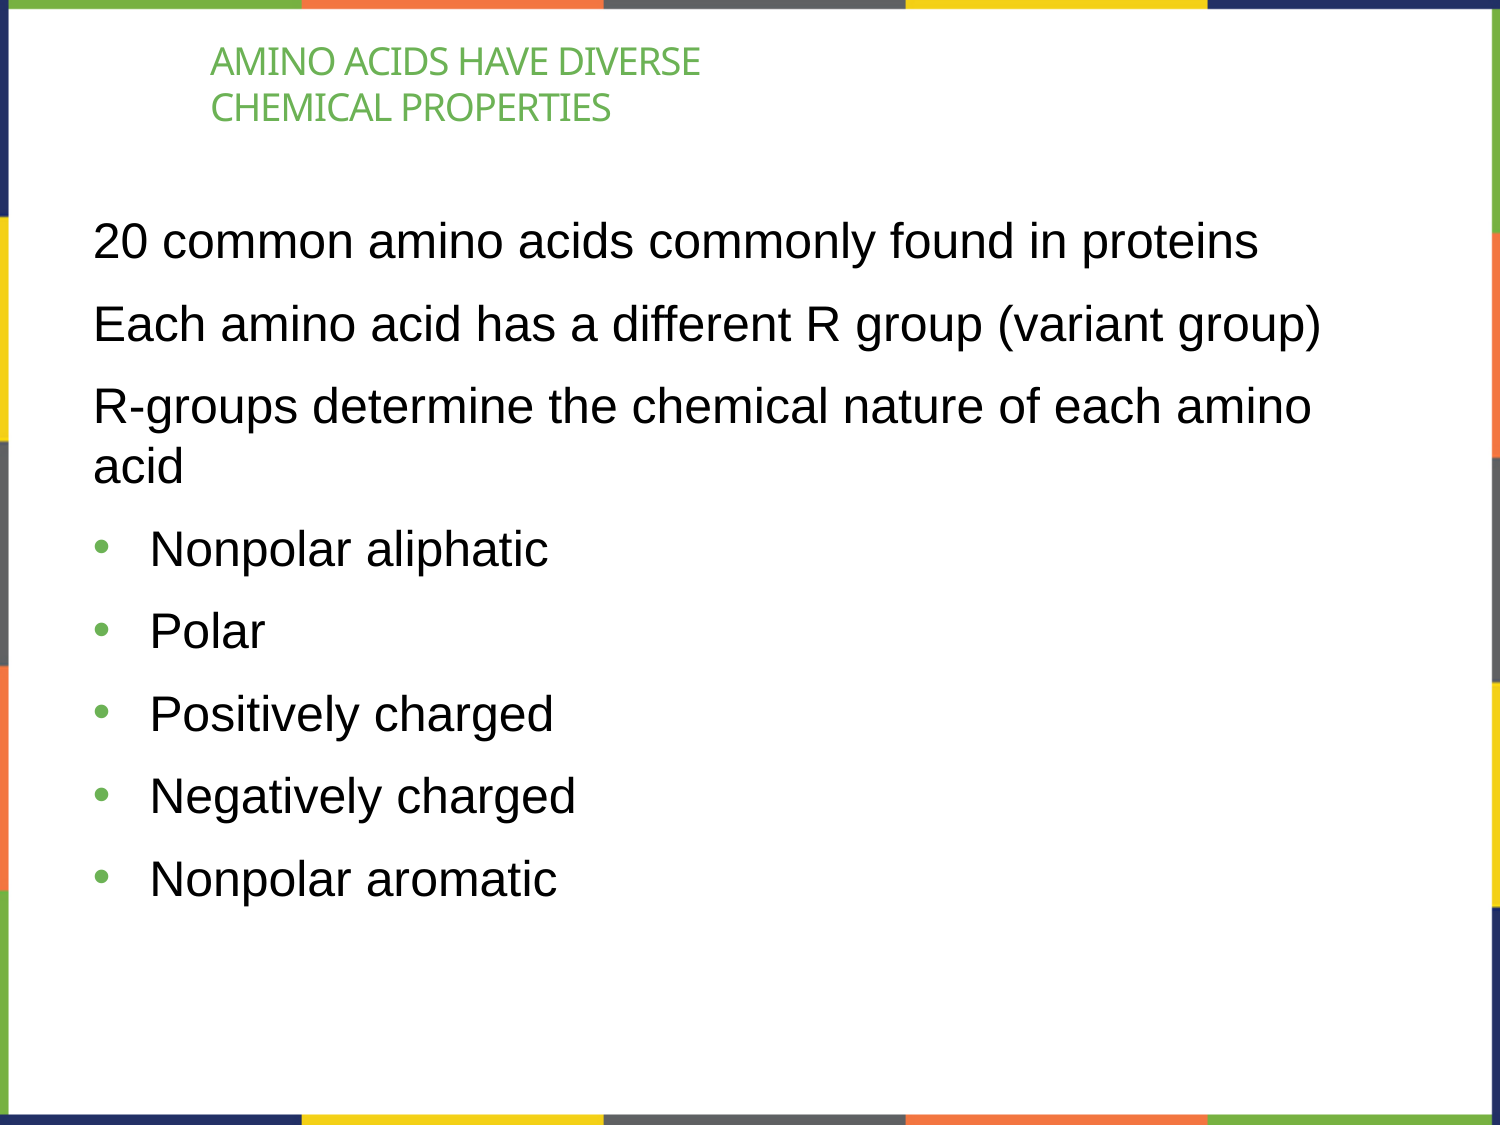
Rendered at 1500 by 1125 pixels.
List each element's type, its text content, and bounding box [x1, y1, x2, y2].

list 20 common amino acids commonly found in proteins Each amino acid has a different R group (variant group) R-groups determine the chemical nature of each amino acid Nonpolar aliphatic Polar Positively charged Negatively charged Nonpolar aromatic [78, 201, 1418, 1064]
picture [0, 0, 1500, 1125]
title Amino acids have diverse chemical properties [195, 28, 1500, 137]
